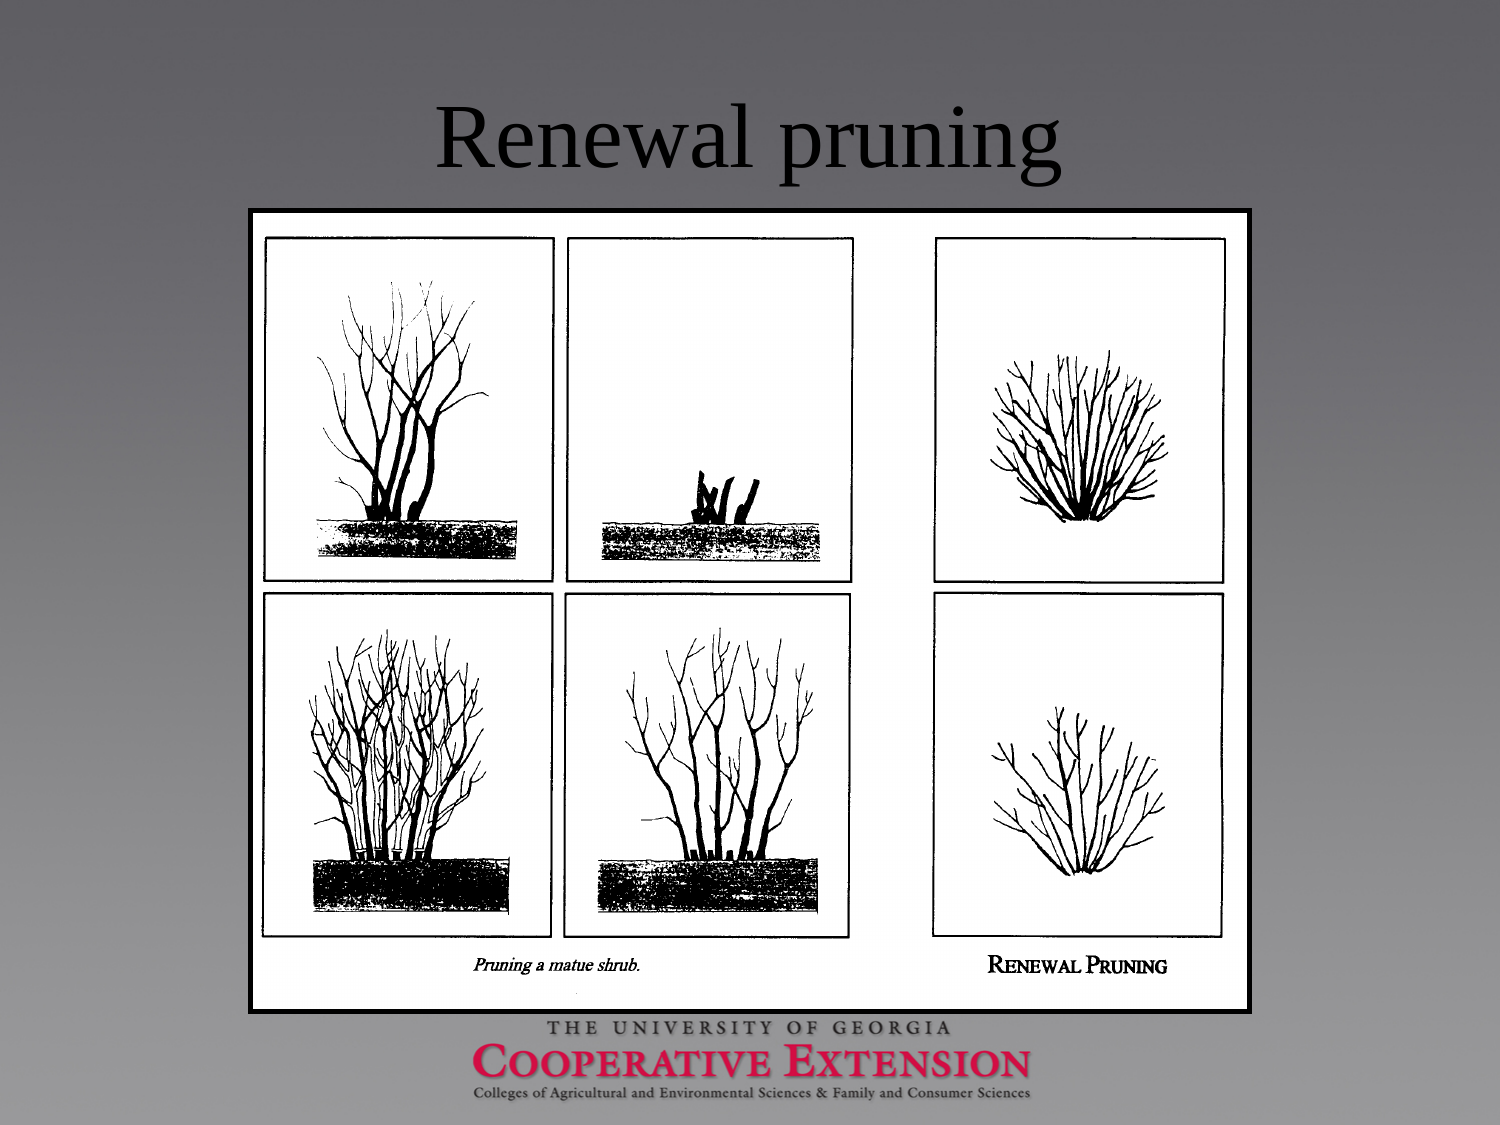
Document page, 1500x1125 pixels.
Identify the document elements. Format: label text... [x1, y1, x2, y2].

title Renewal pruning [112, 37, 1388, 225]
picture [0, 0, 1500, 1125]
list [253, 212, 1247, 1010]
